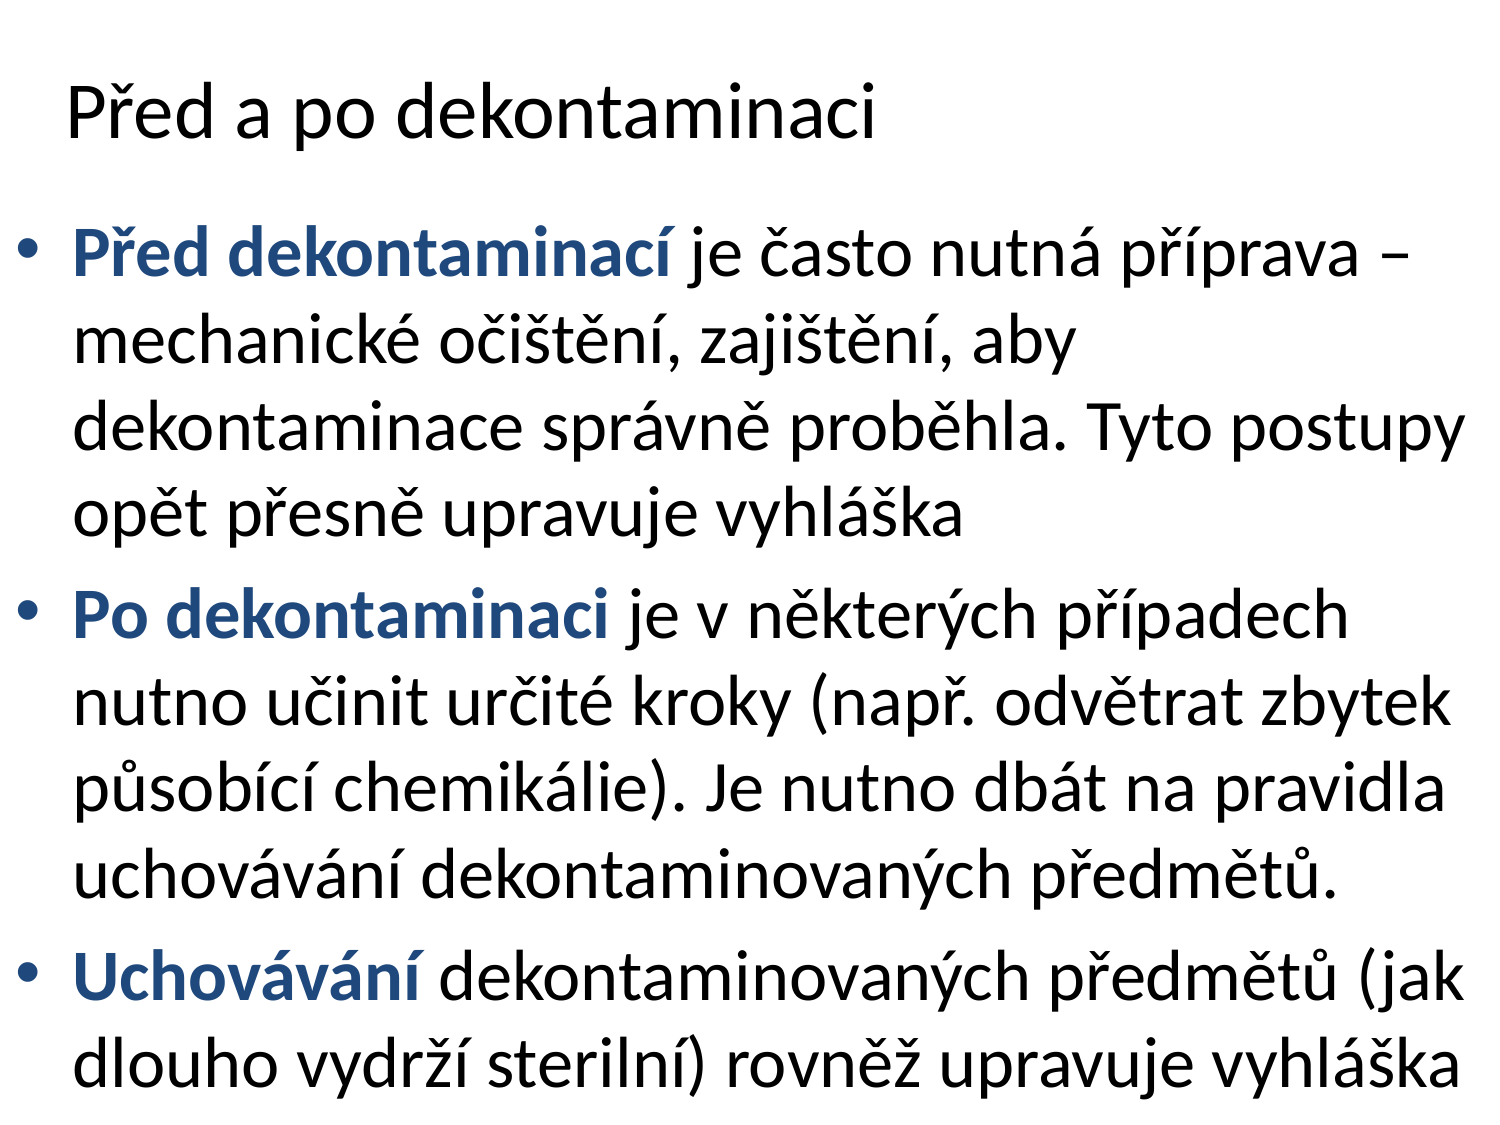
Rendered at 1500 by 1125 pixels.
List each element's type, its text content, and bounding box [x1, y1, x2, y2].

title Před a po dekontaminaci [50, 50, 1325, 163]
list Před dekontaminací je často nutná příprava – mechanické očištění, zajištění, aby dekontaminace správně proběhla. Tyto postupy opět přesně upravuje vyhláška Po dekontaminaci je v některých případech nutno učinit určité kroky (např. odvětrat zbytek působící chemikálie). Je nutno dbát na pravidla uchovávání dekontaminovaných předmětů. Uchovávání dekontaminovaných předmětů (jak dlouho vydrží sterilní) rovněž upravuje vyhláška [0, 196, 1500, 1125]
